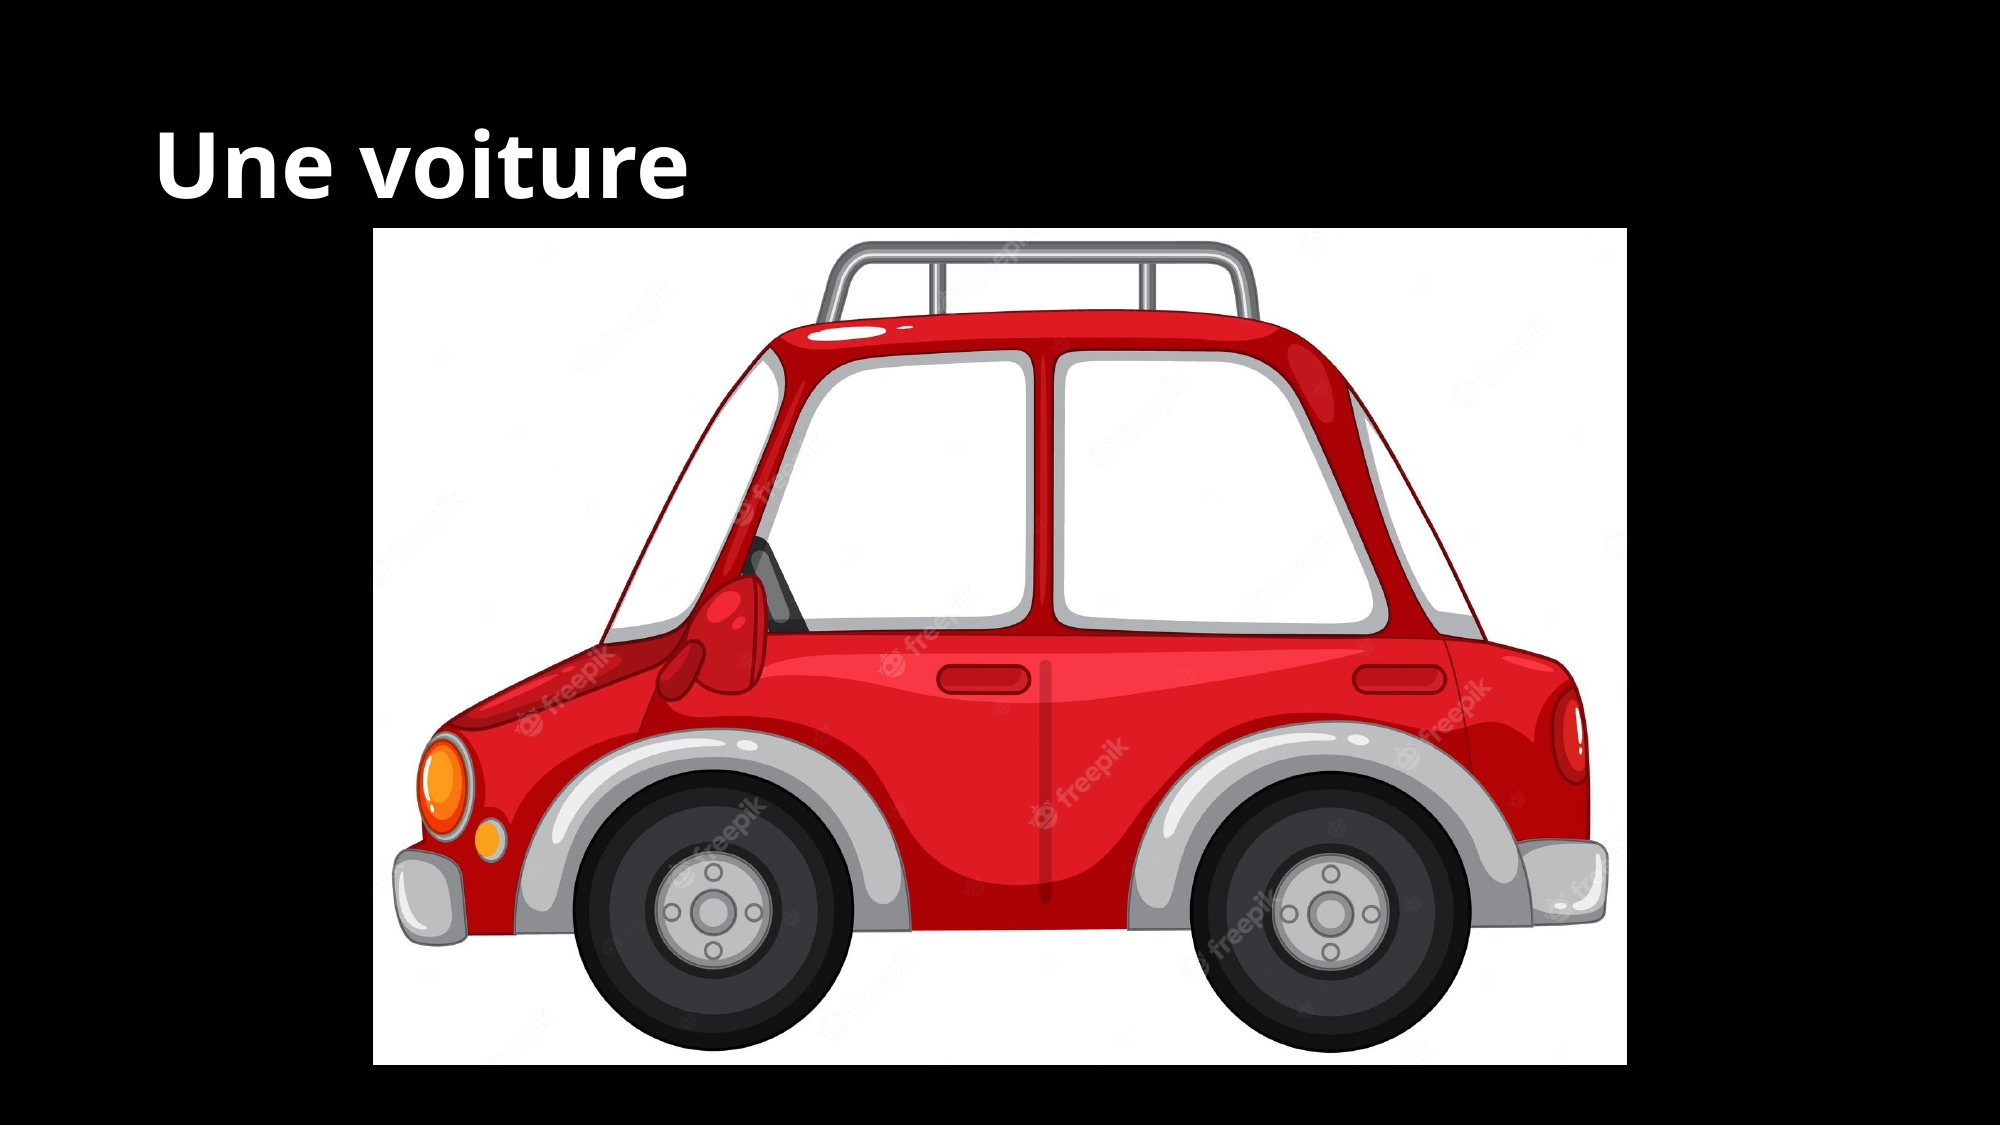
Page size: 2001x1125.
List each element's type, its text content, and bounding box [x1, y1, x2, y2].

title Une voiture [137, 59, 1863, 278]
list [373, 228, 1627, 1065]
